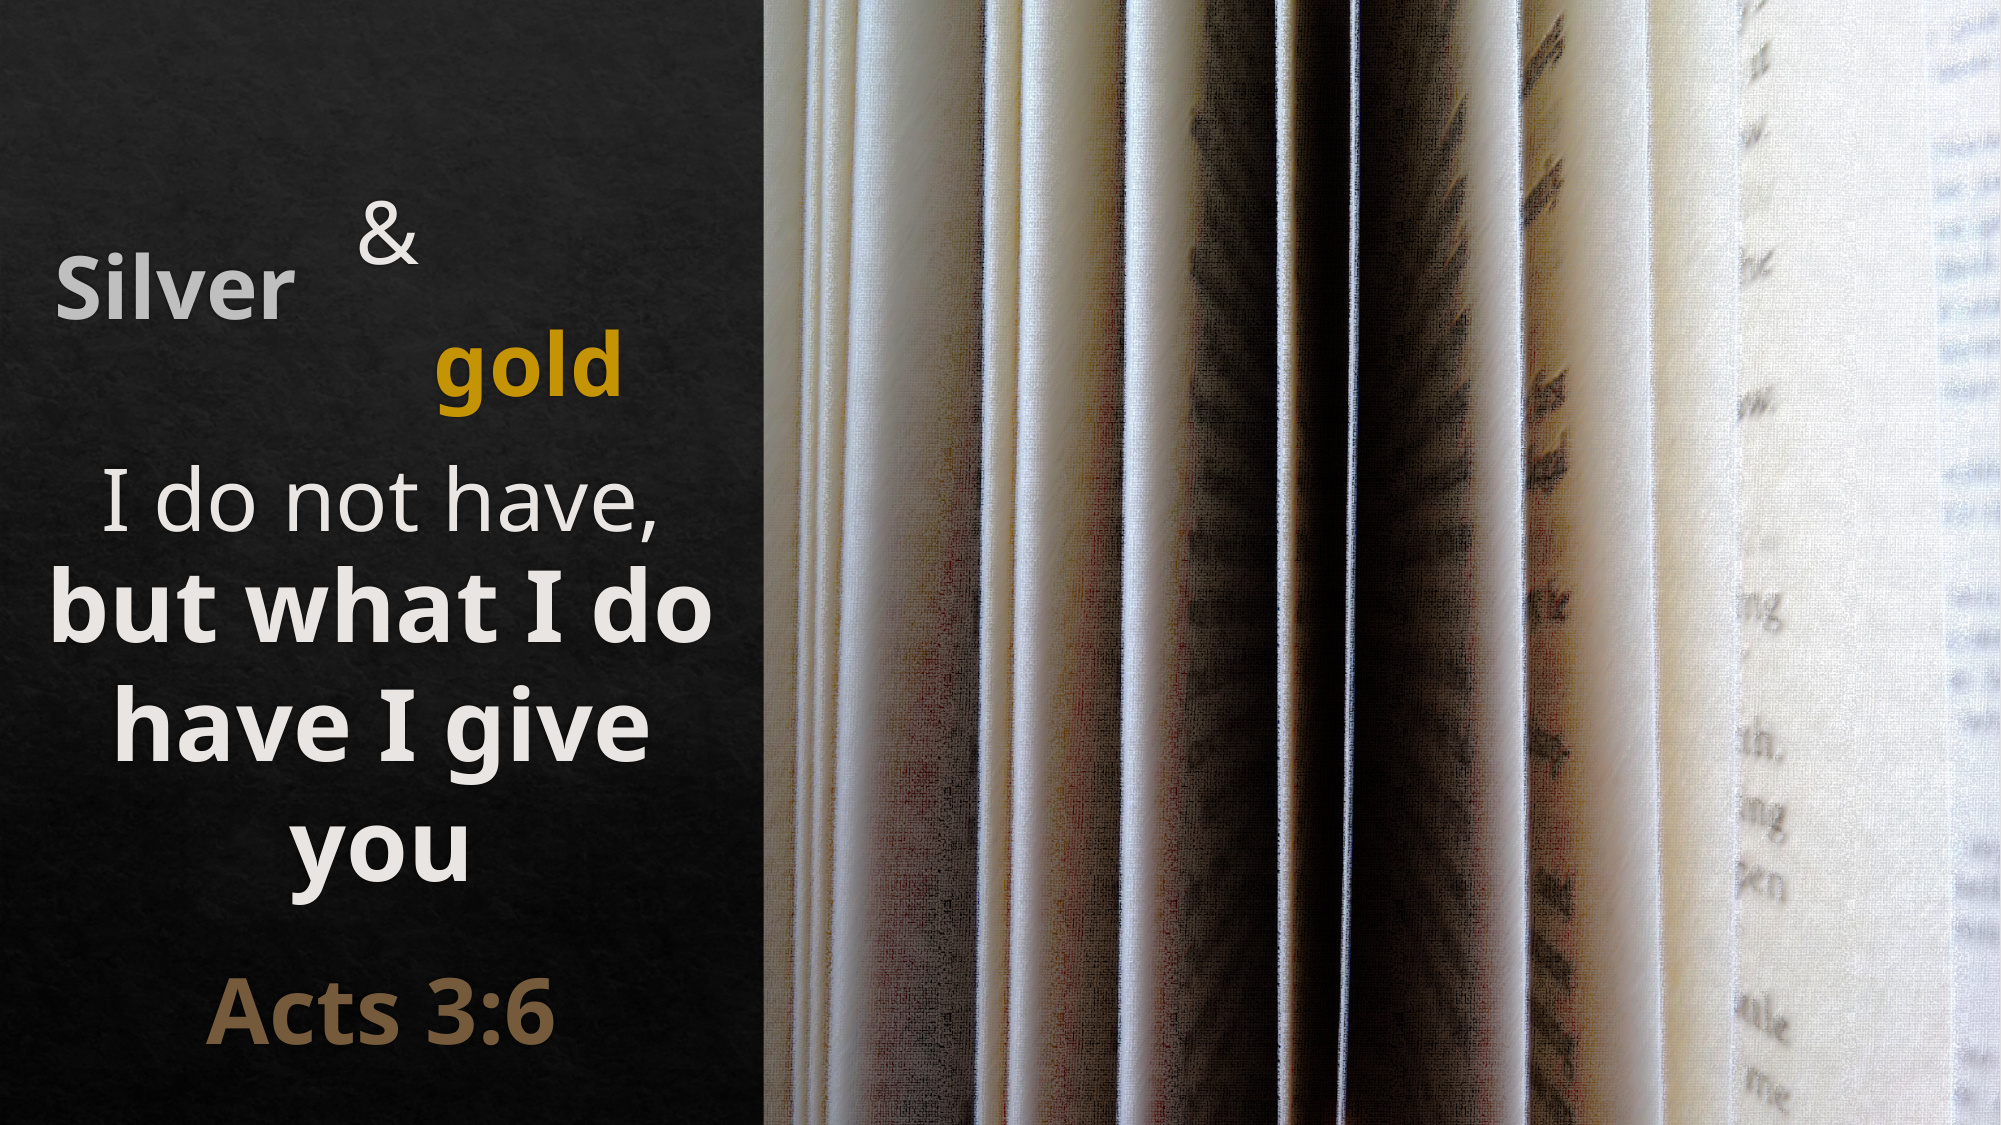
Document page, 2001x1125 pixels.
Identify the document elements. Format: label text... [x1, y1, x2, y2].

picture [763, 0, 2000, 1125]
title but what I do have I give you [16, 534, 747, 910]
subtitle Acts 3:6 [104, 945, 660, 1111]
text_box & [317, 133, 415, 290]
text_box gold [418, 110, 754, 422]
text_box [0, 0, 757, 1125]
text_box Silver [39, 51, 419, 345]
text_box I do not have, [79, 341, 684, 557]
